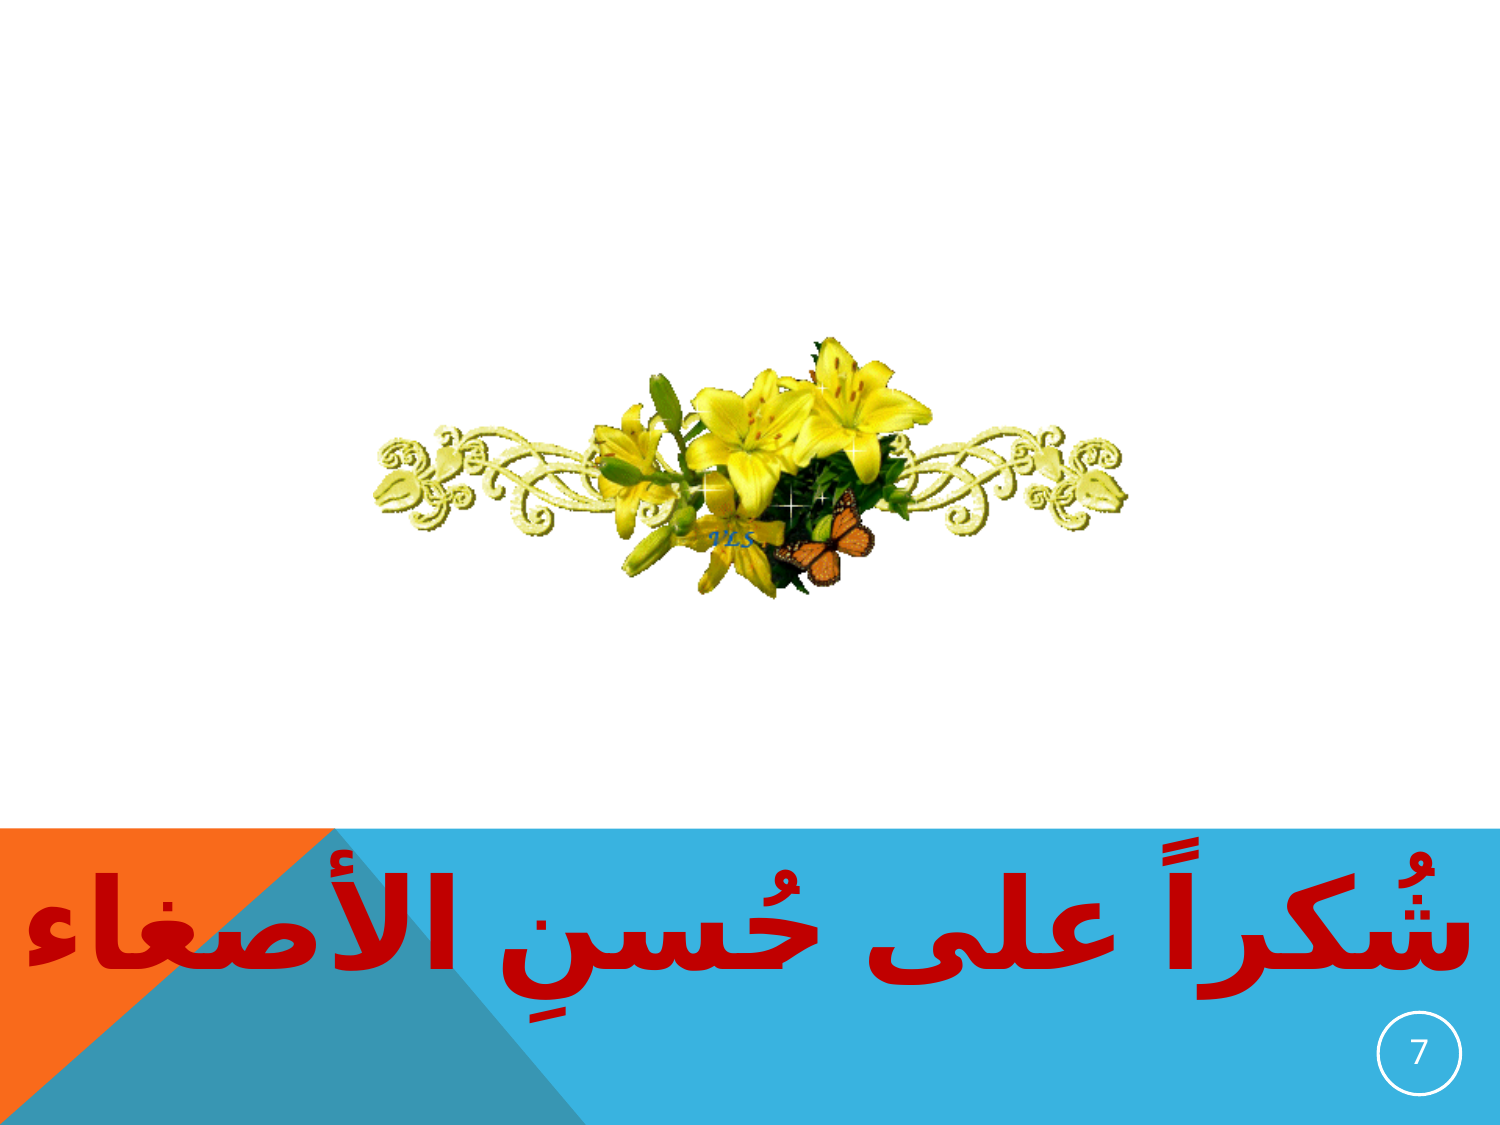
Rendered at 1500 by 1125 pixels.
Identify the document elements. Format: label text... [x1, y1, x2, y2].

title شُكراً على حُسنِ الأصغاء [0, 825, 1500, 1013]
slide_number 7 [1376, 1010, 1463, 1097]
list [373, 317, 1131, 631]
